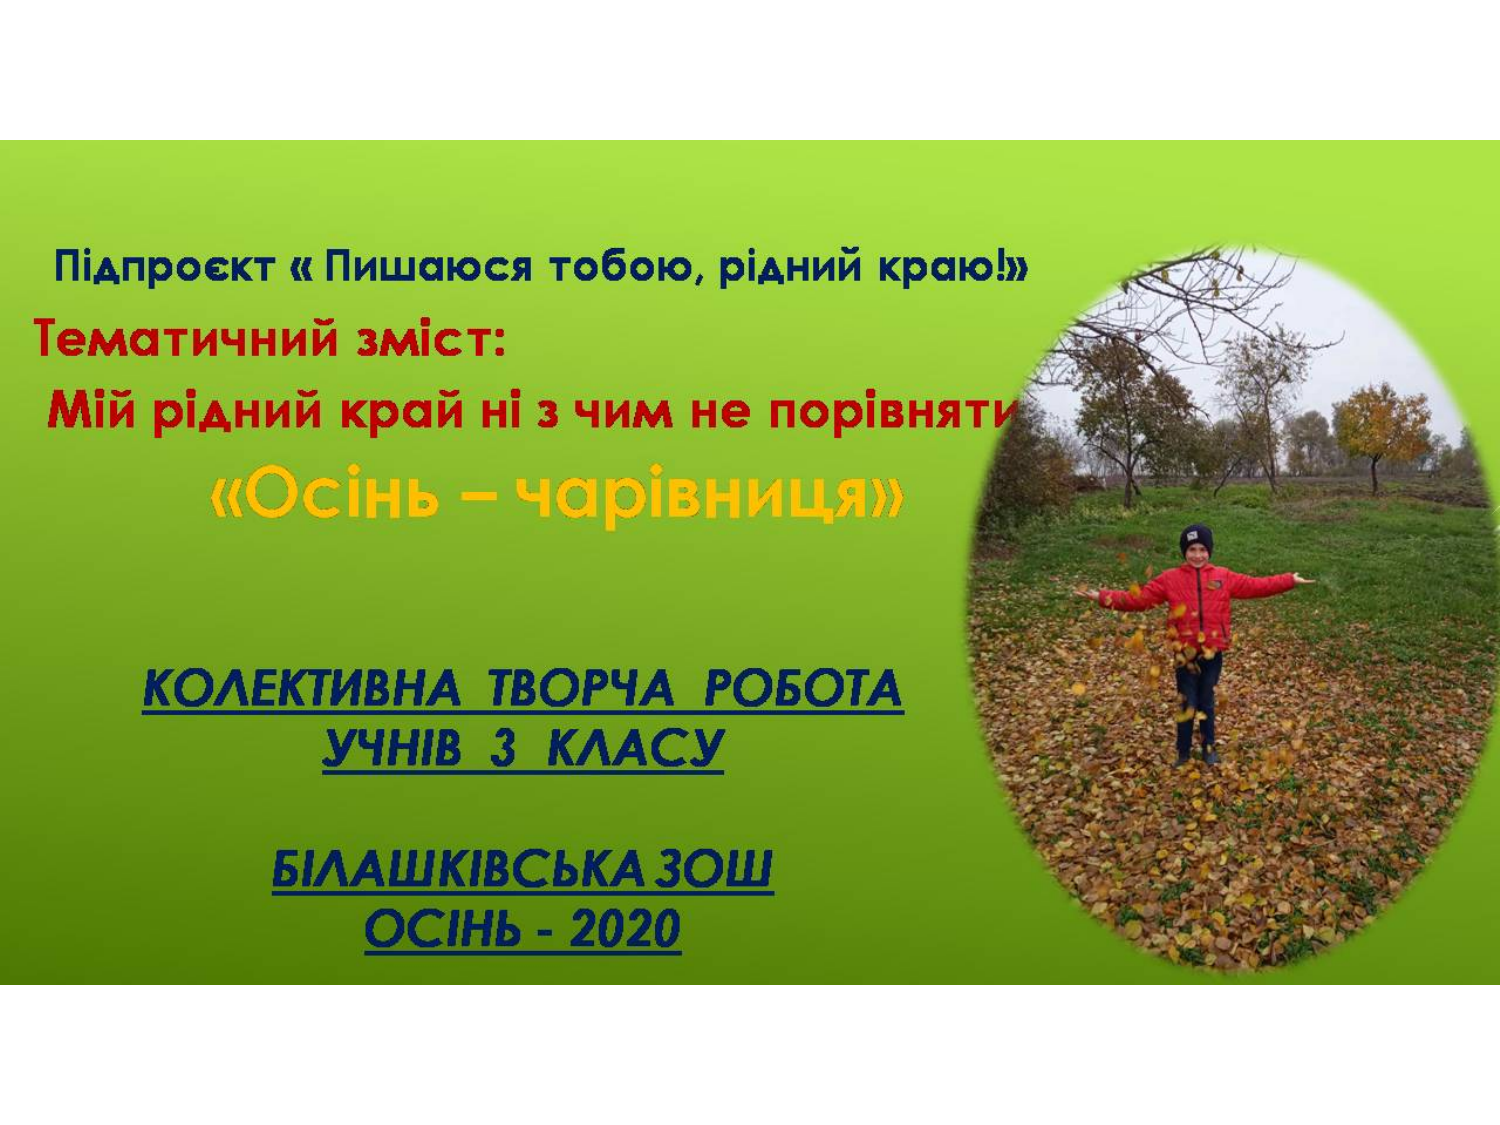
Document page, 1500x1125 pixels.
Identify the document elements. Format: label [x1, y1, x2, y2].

picture [0, 140, 1500, 985]
